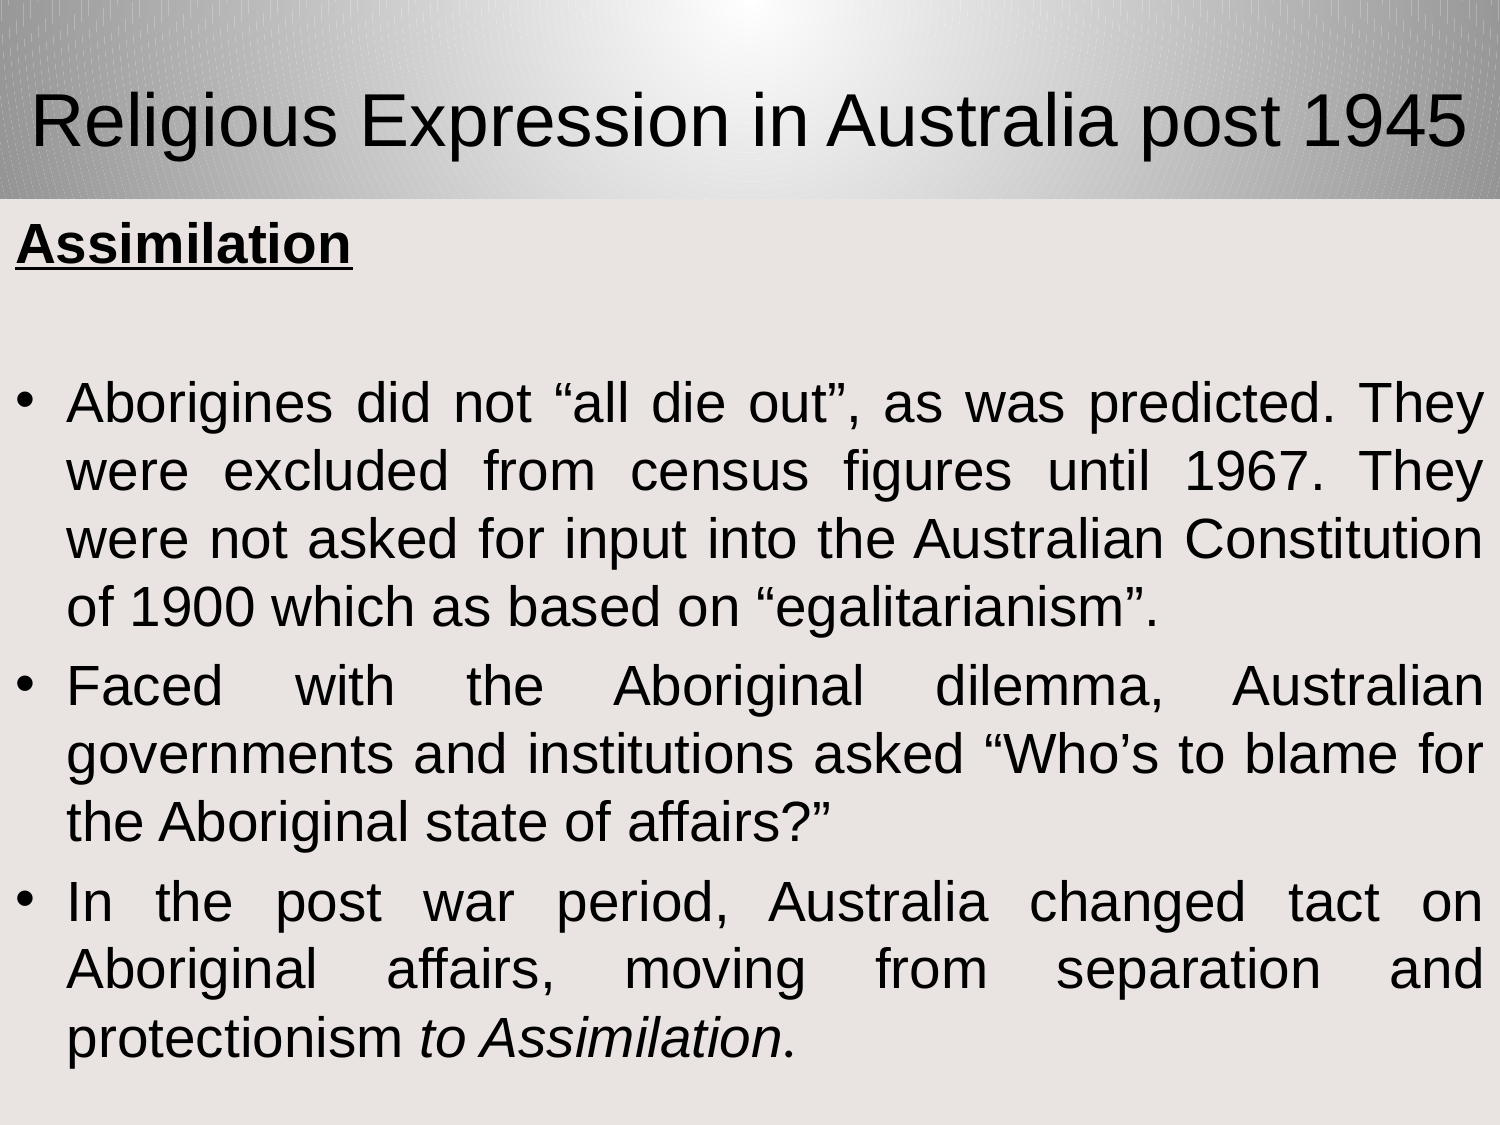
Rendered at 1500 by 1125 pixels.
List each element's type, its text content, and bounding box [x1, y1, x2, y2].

list Assimilation Aborigines did not “all die out”, as was predicted. They were excluded from census figures until 1967. They were not asked for input into the Australian Constitution of 1900 which as based on “egalitarianism”. Faced with the Aboriginal dilemma, Australian governments and institutions asked “Who’s to blame for the Aboriginal state of affairs?” In the post war period, Australia changed tact on Aboriginal affairs, moving from separation and protectionism to Assimilation. [0, 199, 1500, 1125]
title Religious Expression in Australia post 1945 [0, 45, 1500, 188]
